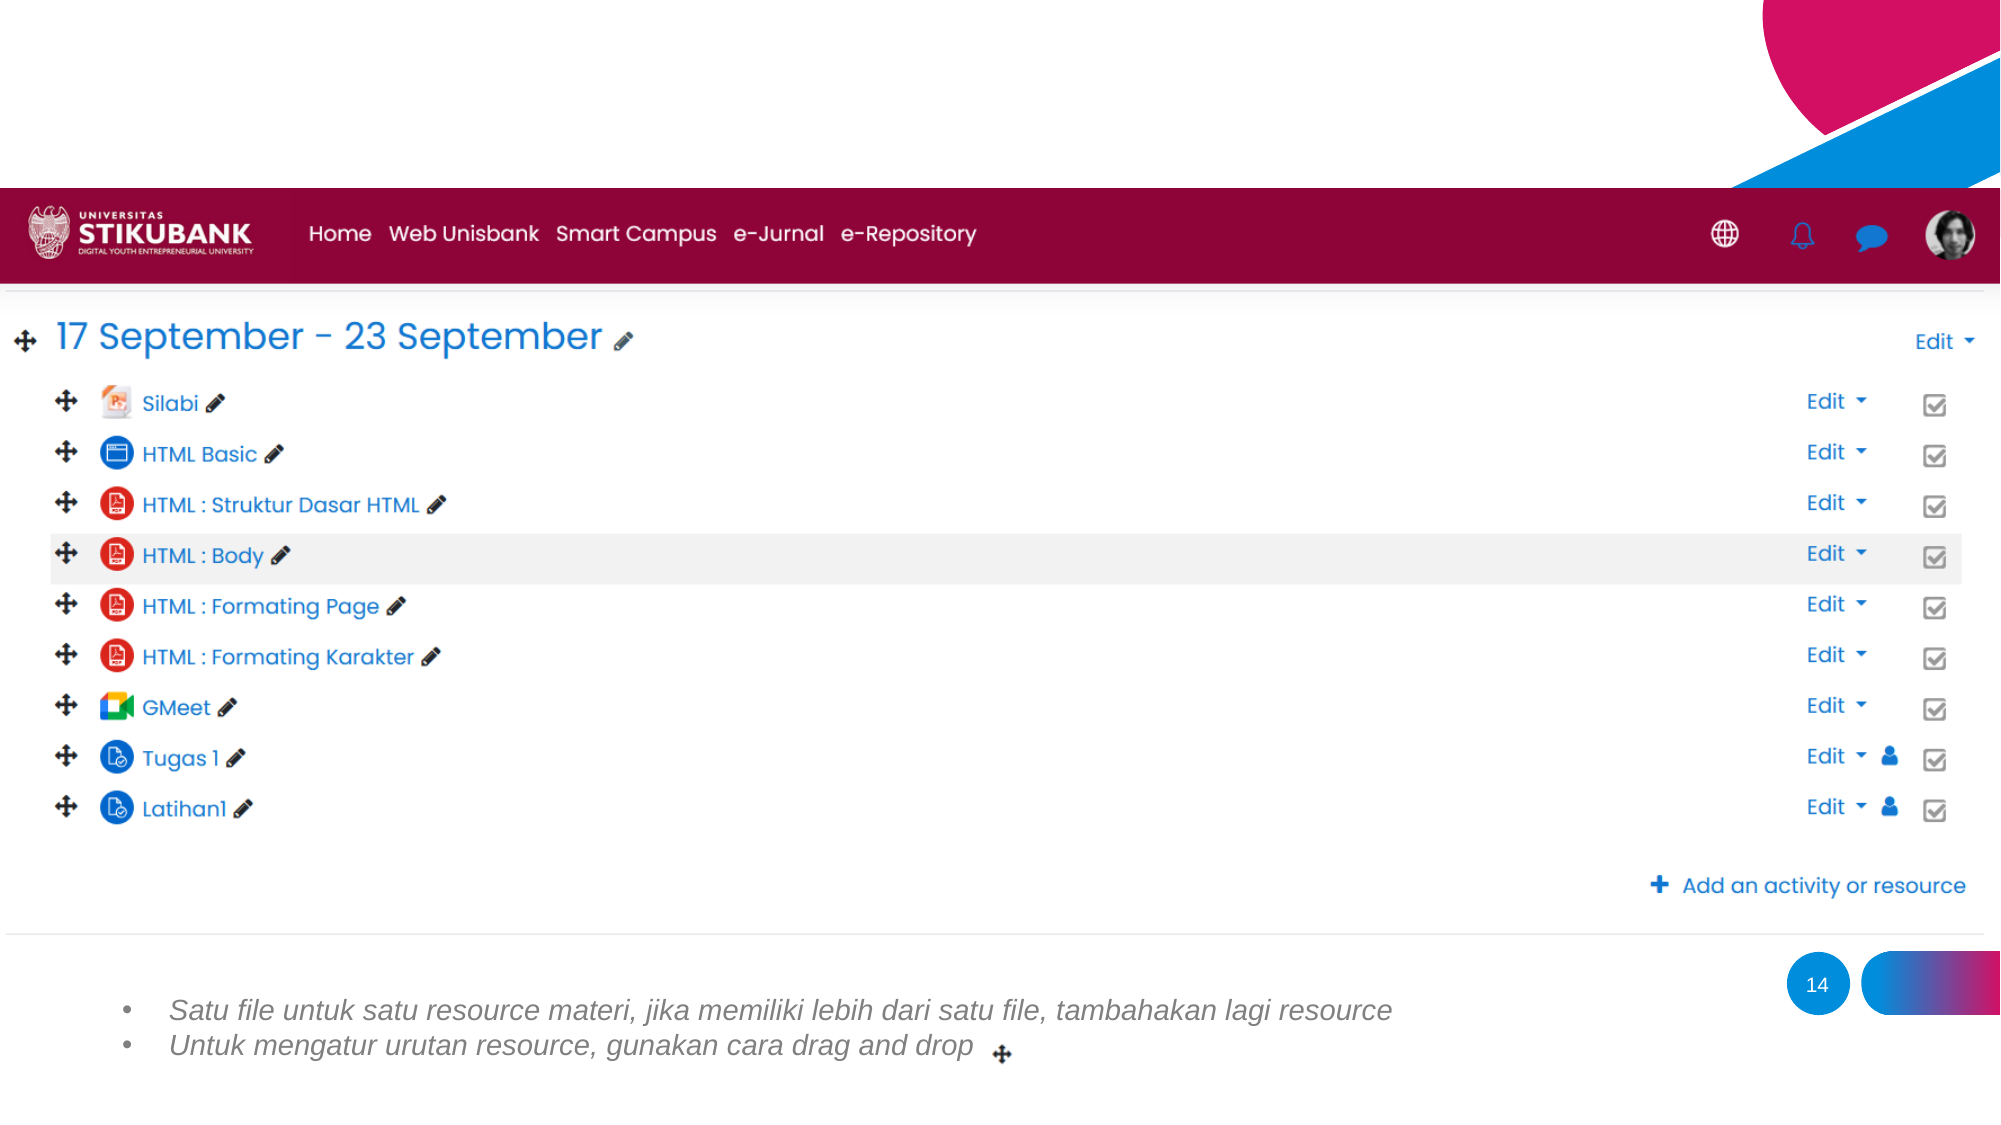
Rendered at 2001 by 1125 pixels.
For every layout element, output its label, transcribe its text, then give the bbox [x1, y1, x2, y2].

slide_number 14 [1772, 954, 1863, 1015]
picture [0, 188, 2000, 937]
picture [981, 1038, 1019, 1070]
text_box Satu file untuk satu resource materi, jika memiliki lebih dari satu file, tambahakan lagi resource Untuk mengatur urutan resource, gunakan cara drag and drop [107, 984, 1410, 1069]
